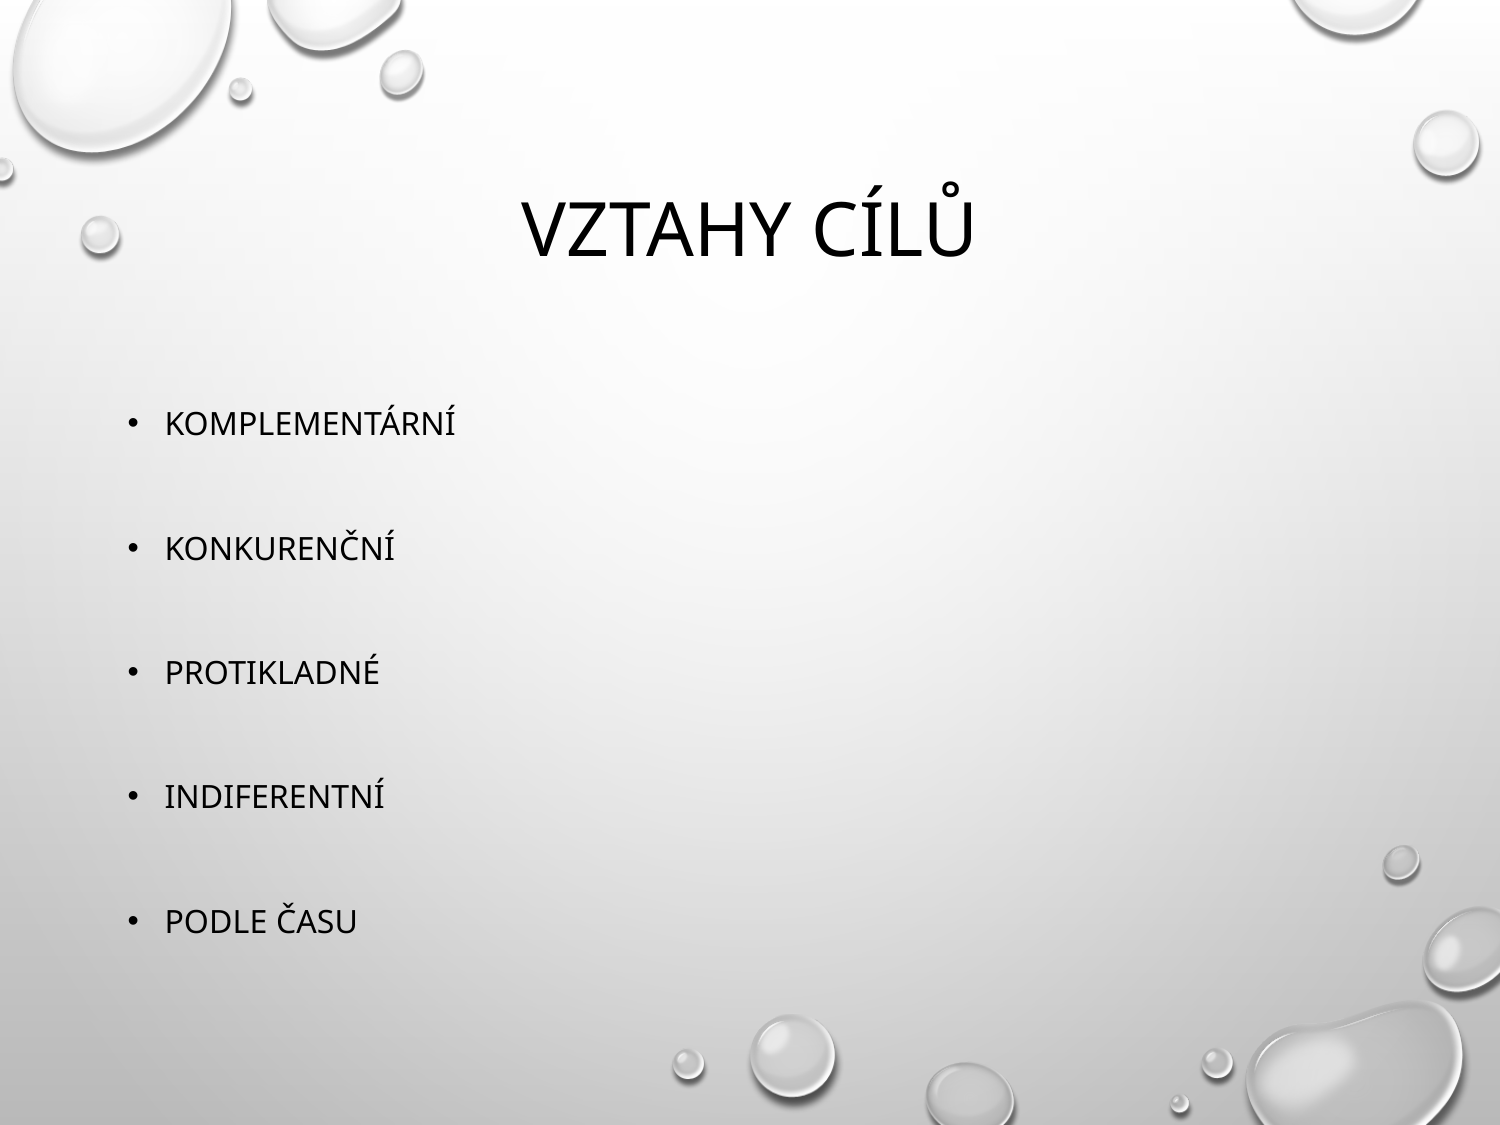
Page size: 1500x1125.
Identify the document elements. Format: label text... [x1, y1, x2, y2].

title Vztahy cílů [112, 101, 1388, 364]
list Komplementární Konkurenční Protikladné Indiferentní Podle času [112, 388, 1388, 950]
picture [0, 0, 1500, 1125]
